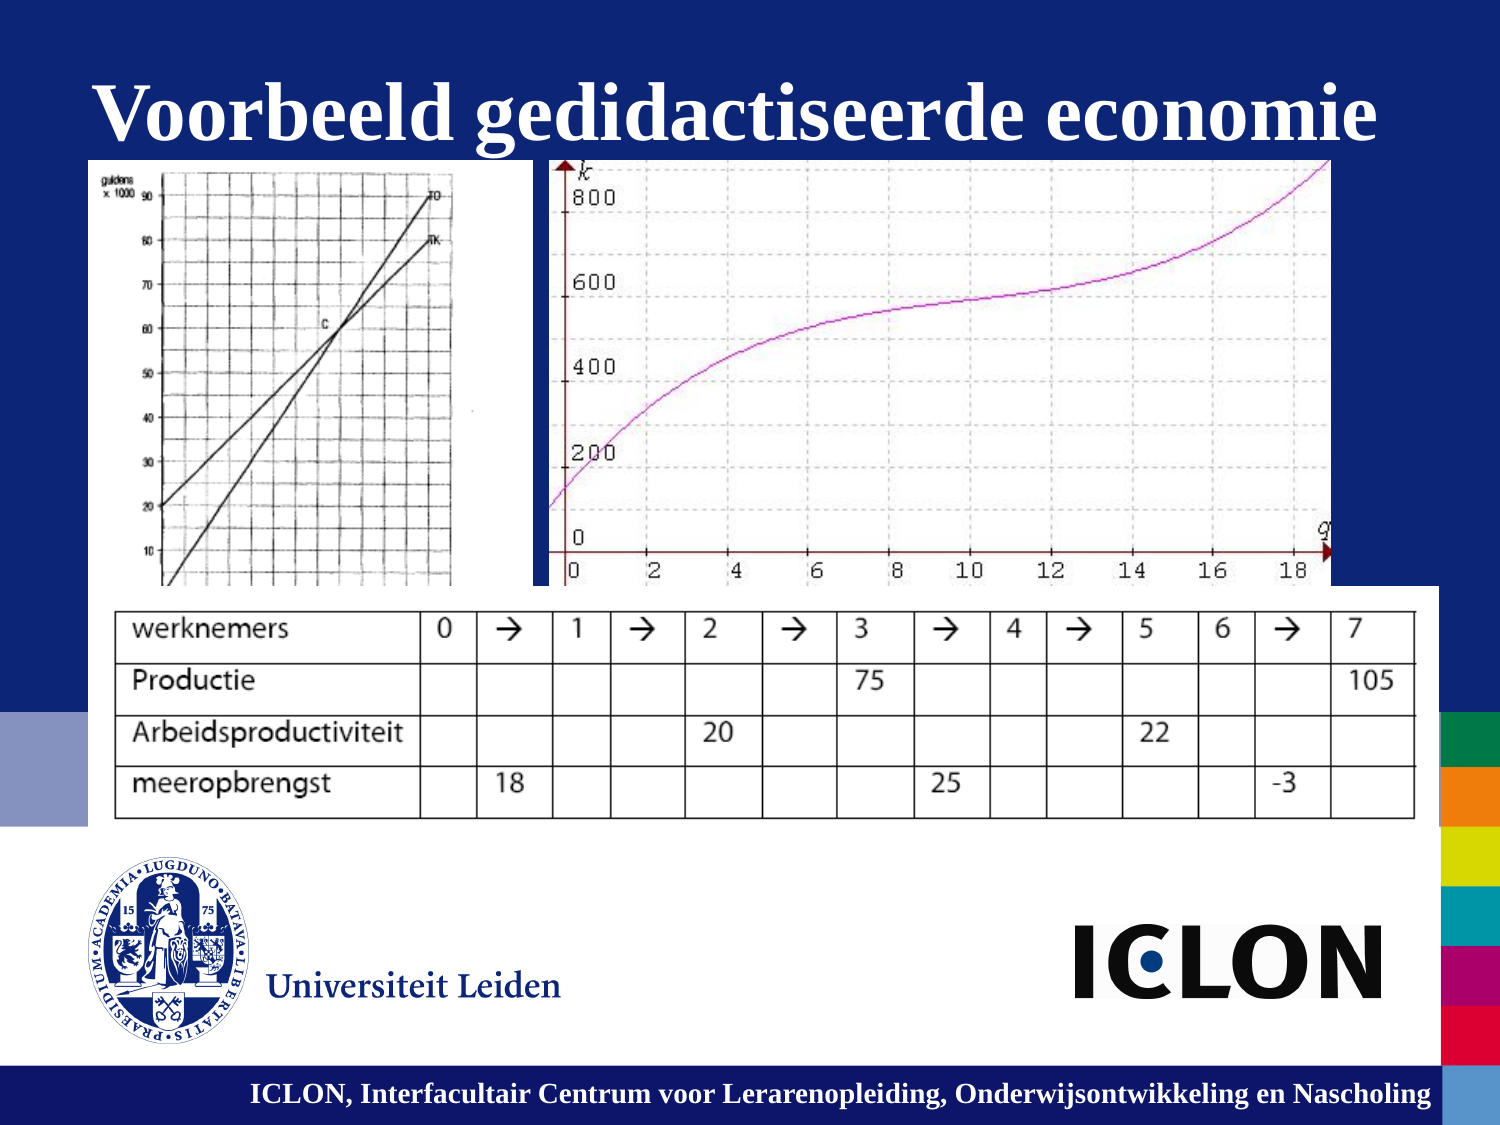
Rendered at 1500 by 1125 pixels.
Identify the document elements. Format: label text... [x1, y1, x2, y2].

title Voorbeeld gedidactiseerde economie [76, 54, 1412, 159]
picture [88, 857, 561, 1044]
picture [0, 160, 1500, 1125]
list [88, 160, 533, 585]
picture [1075, 924, 1381, 999]
